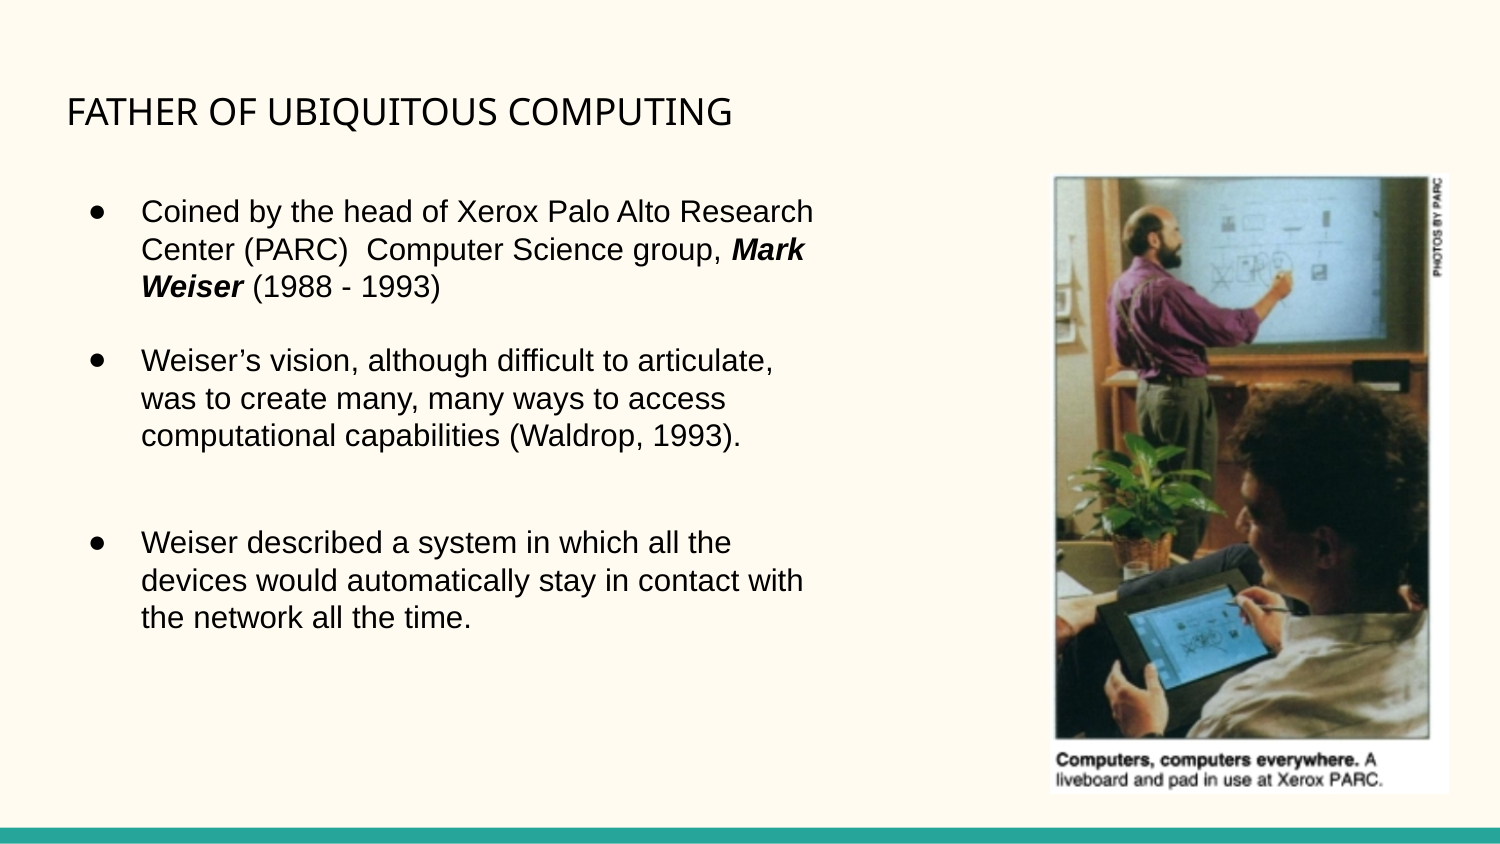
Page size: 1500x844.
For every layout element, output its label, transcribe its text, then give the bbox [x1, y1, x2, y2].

list Weiser described a system in which all the devices would automatically stay in contact with the network all the time. [51, 507, 852, 686]
picture [1050, 173, 1450, 794]
title FATHER OF UBIQUITOUS COMPUTING [51, 72, 1449, 174]
list Coined by the head of Xerox Palo Alto Research Center (PARC) Computer Science group, Mark Weiser (1988 - 1993) [51, 176, 852, 325]
list Weiser’s vision, although difficult to articulate, was to create many, many ways to access computational capabilities (Waldrop, 1993). [51, 325, 852, 475]
